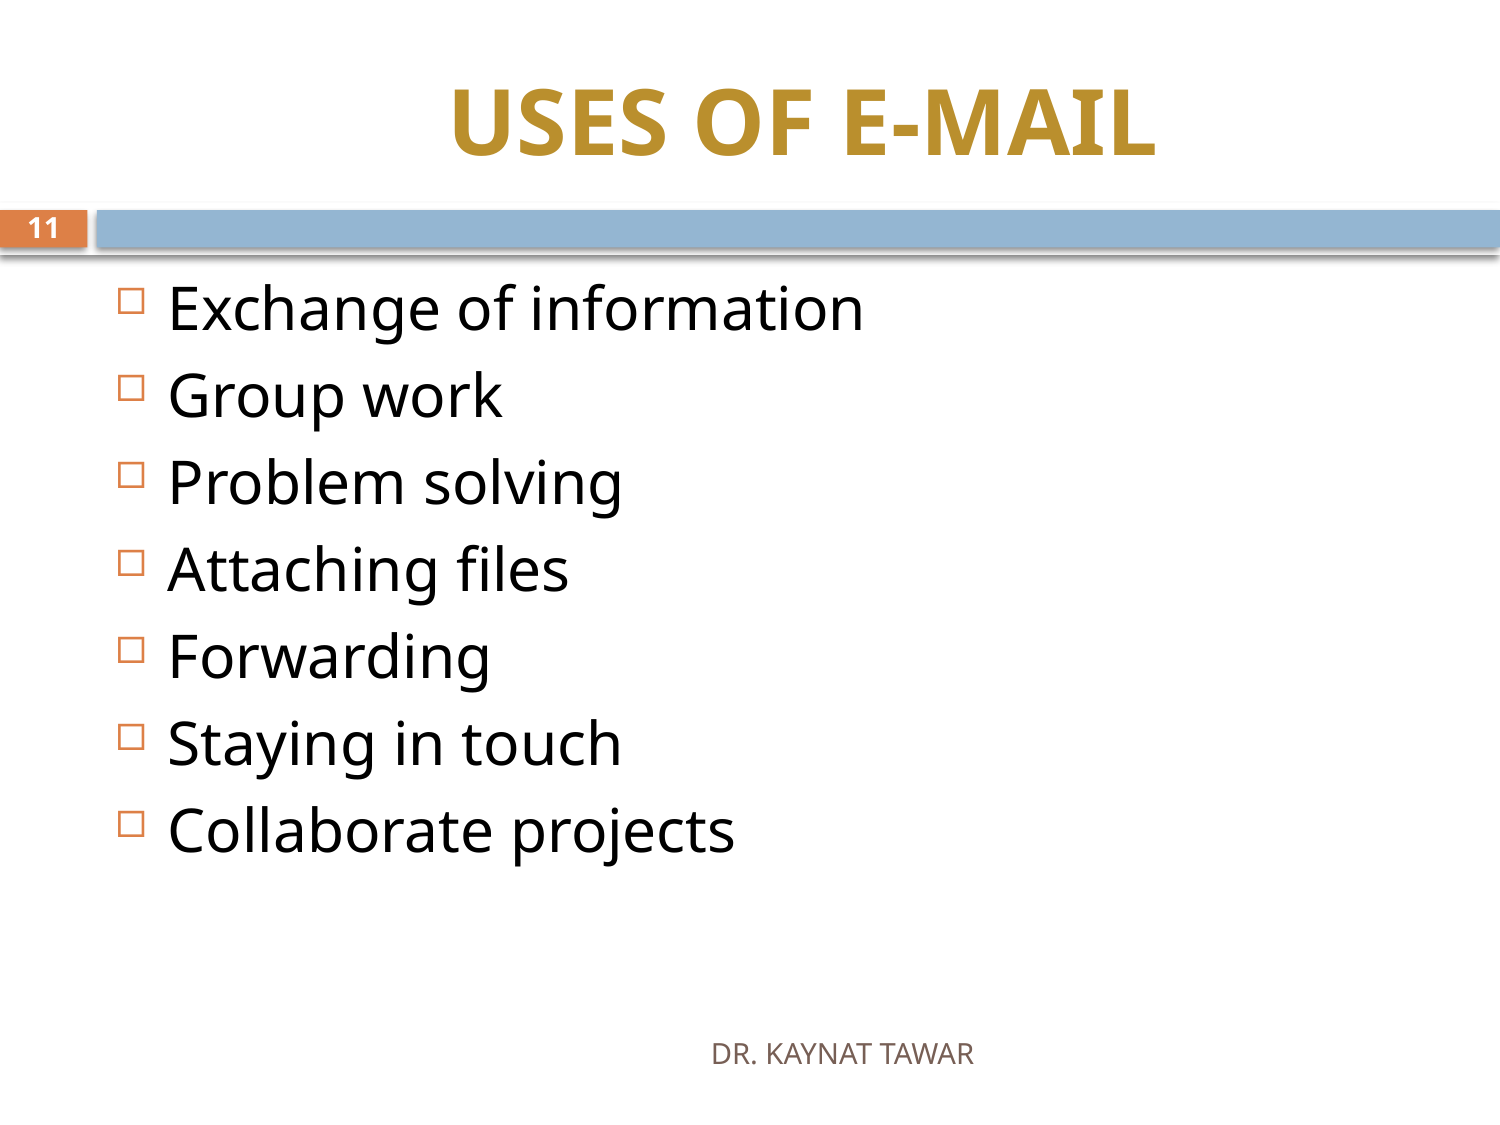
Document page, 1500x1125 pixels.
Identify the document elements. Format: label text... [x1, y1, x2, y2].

list Exchange of information Group work Problem solving Attaching files Forwarding Staying in touch Collaborate projects [100, 262, 1438, 1000]
title USES OF E-MAIL [100, 37, 1438, 200]
slide_number 11 [0, 208, 88, 249]
footer DR. KAYNAT TAWAR [99, 1024, 990, 1085]
